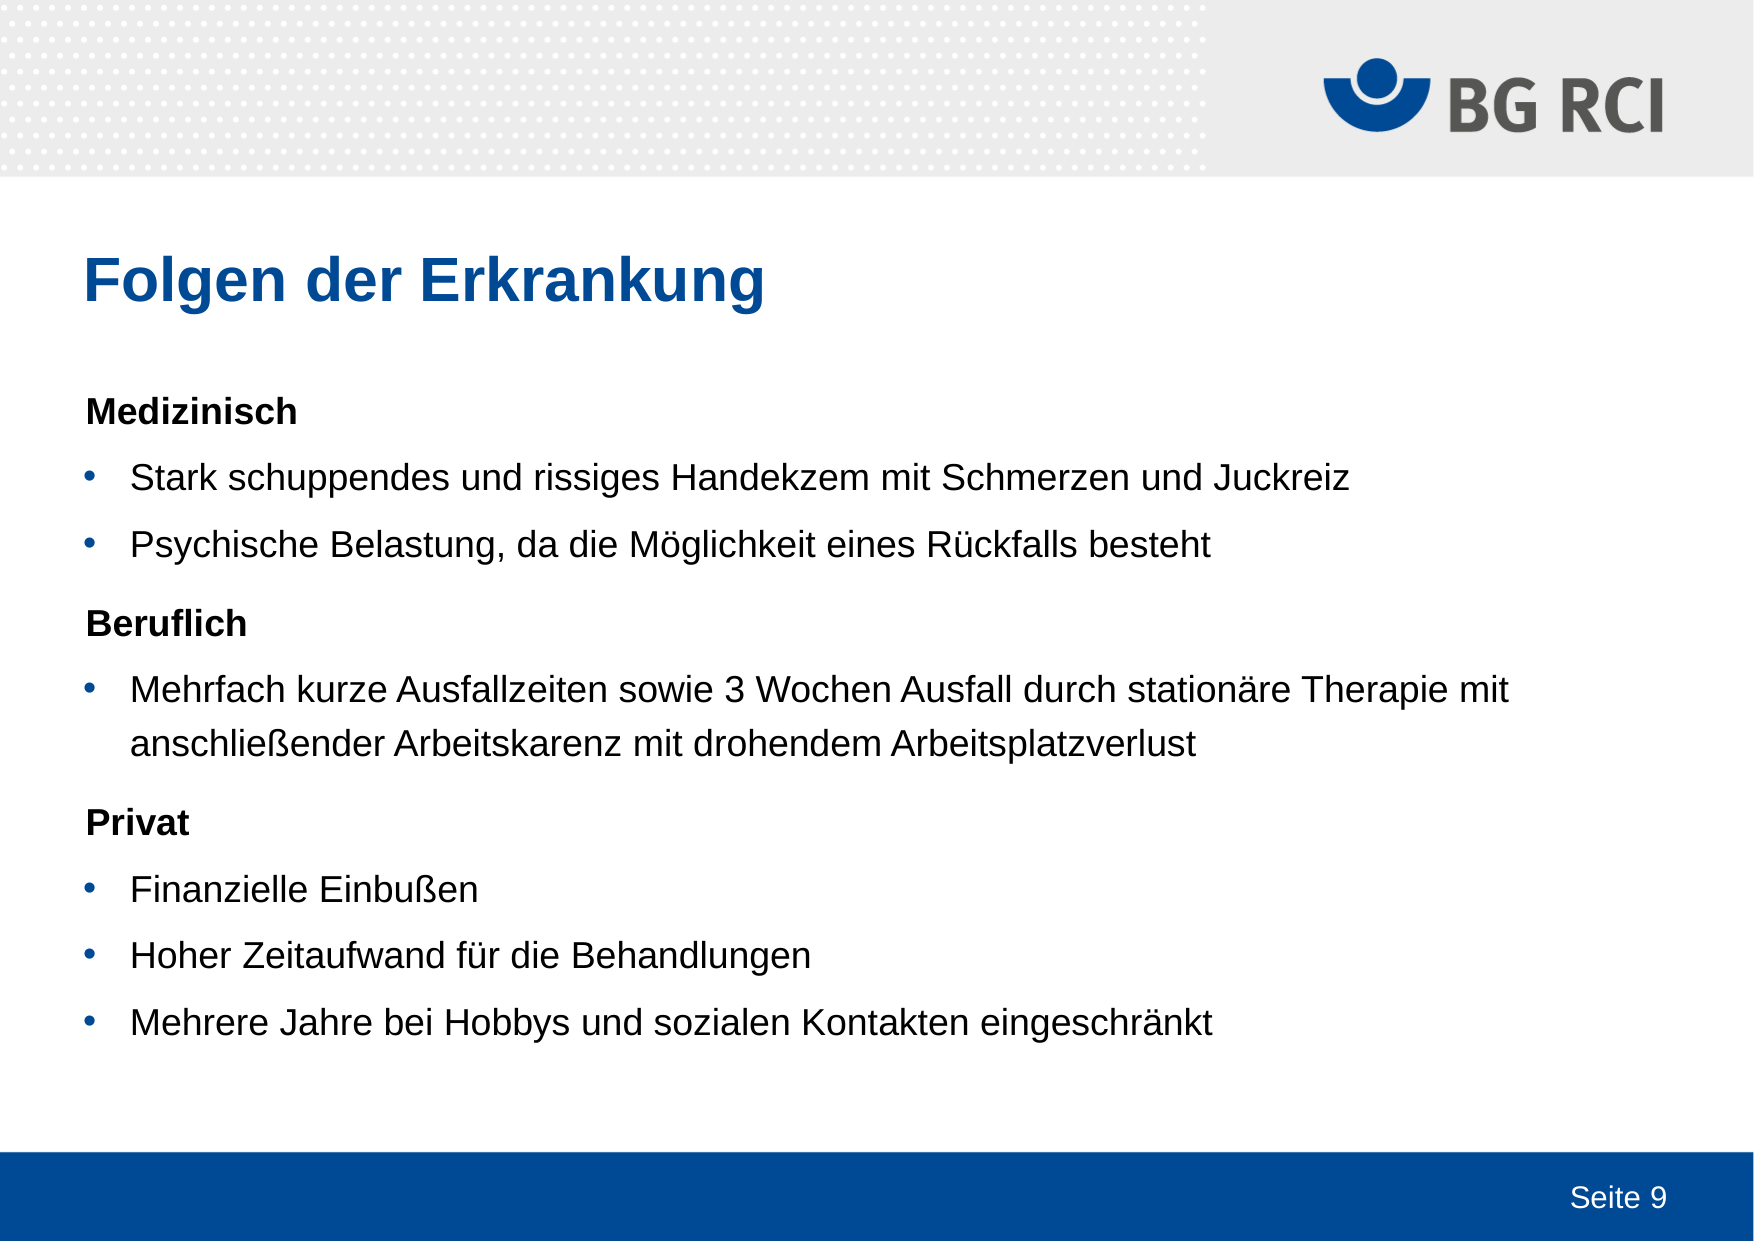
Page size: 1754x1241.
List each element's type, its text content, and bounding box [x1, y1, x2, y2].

list Medizinisch Stark schuppendes und rissiges Handekzem mit Schmerzen und Juckreiz Psychische Belastung, da die Möglichkeit eines Rückfalls besteht Beruflich Mehrfach kurze Ausfallzeiten sowie 3 Wochen Ausfall durch stationäre Therapie mit anschließender Arbeitskarenz mit drohendem Arbeitsplatzverlust Privat Finanzielle Einbußen Hoher Zeitaufwand für die Behandlungen Mehrere Jahre bei Hobbys und sozialen Kontakten eingeschränkt [83, 377, 1516, 1129]
title Folgen der Erkrankung [83, 239, 1654, 337]
slide_number Seite 9 [1407, 1151, 1668, 1241]
picture [0, 0, 1754, 1241]
